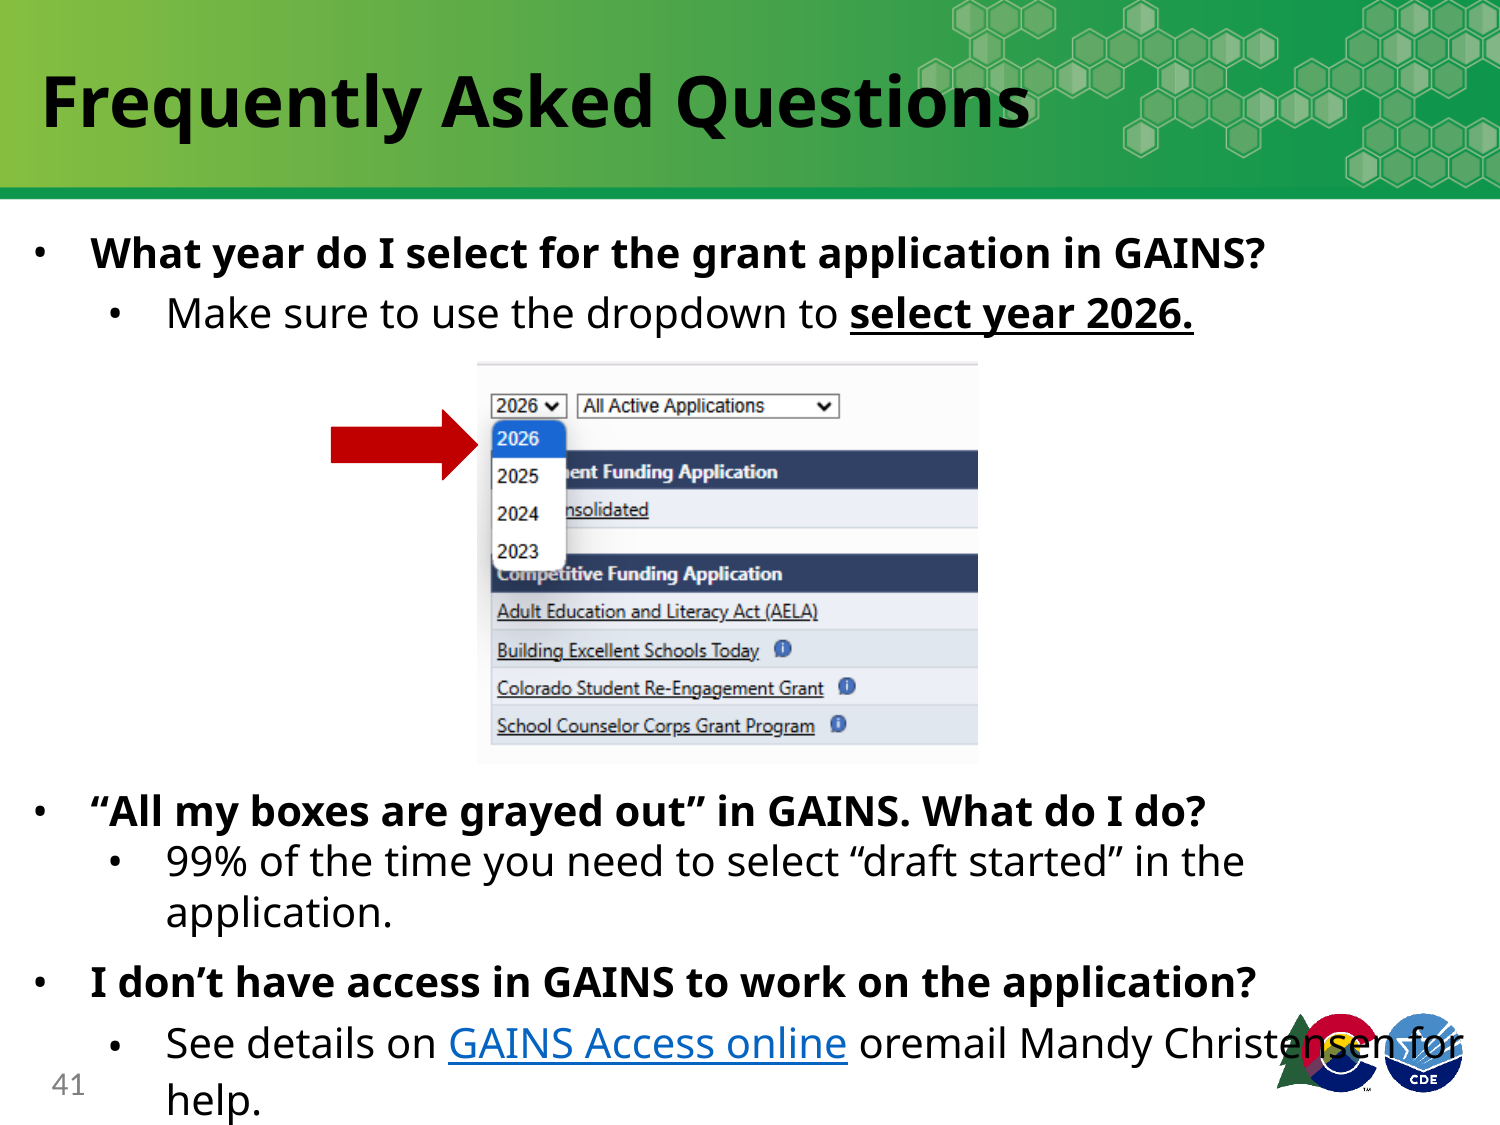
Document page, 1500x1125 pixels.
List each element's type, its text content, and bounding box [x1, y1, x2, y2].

title Frequently Asked Questions [40, 66, 1300, 191]
text_box [331, 410, 472, 480]
list What year do I select for the grant application in GAINS? Make sure to use the dropdown to select year 2026. “All my boxes are grayed out” in GAINS. What do I do? 99% of the time you need to select “draft started” in the application. I don’t have access in GAINS to work on the application? See details on GAINS Access online oremail Mandy Christensen for help. [15, 226, 1475, 988]
picture [477, 361, 978, 764]
slide_number 41 [36, 1054, 375, 1115]
picture [0, 0, 1500, 200]
picture [1275, 1012, 1463, 1093]
